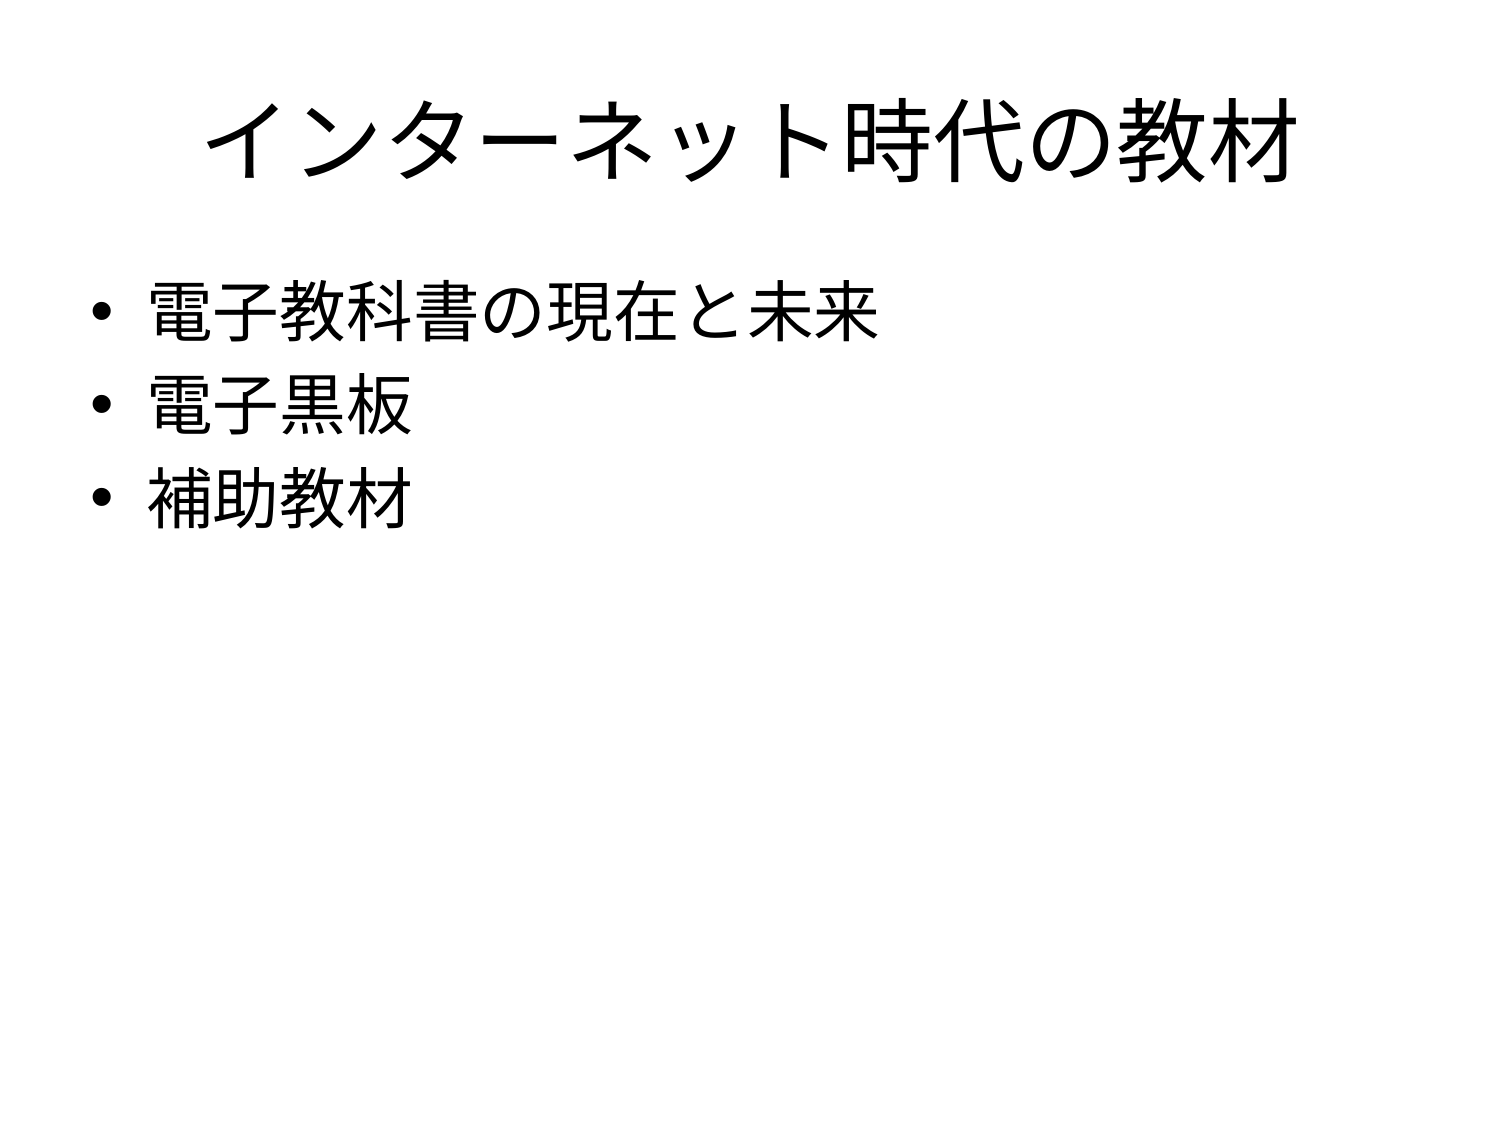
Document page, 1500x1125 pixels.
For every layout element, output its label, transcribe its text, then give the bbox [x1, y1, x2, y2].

list 電子教科書の現在と未来 電子黒板 補助教材 [75, 262, 1425, 1005]
title インターネット時代の教材 [75, 45, 1425, 233]
